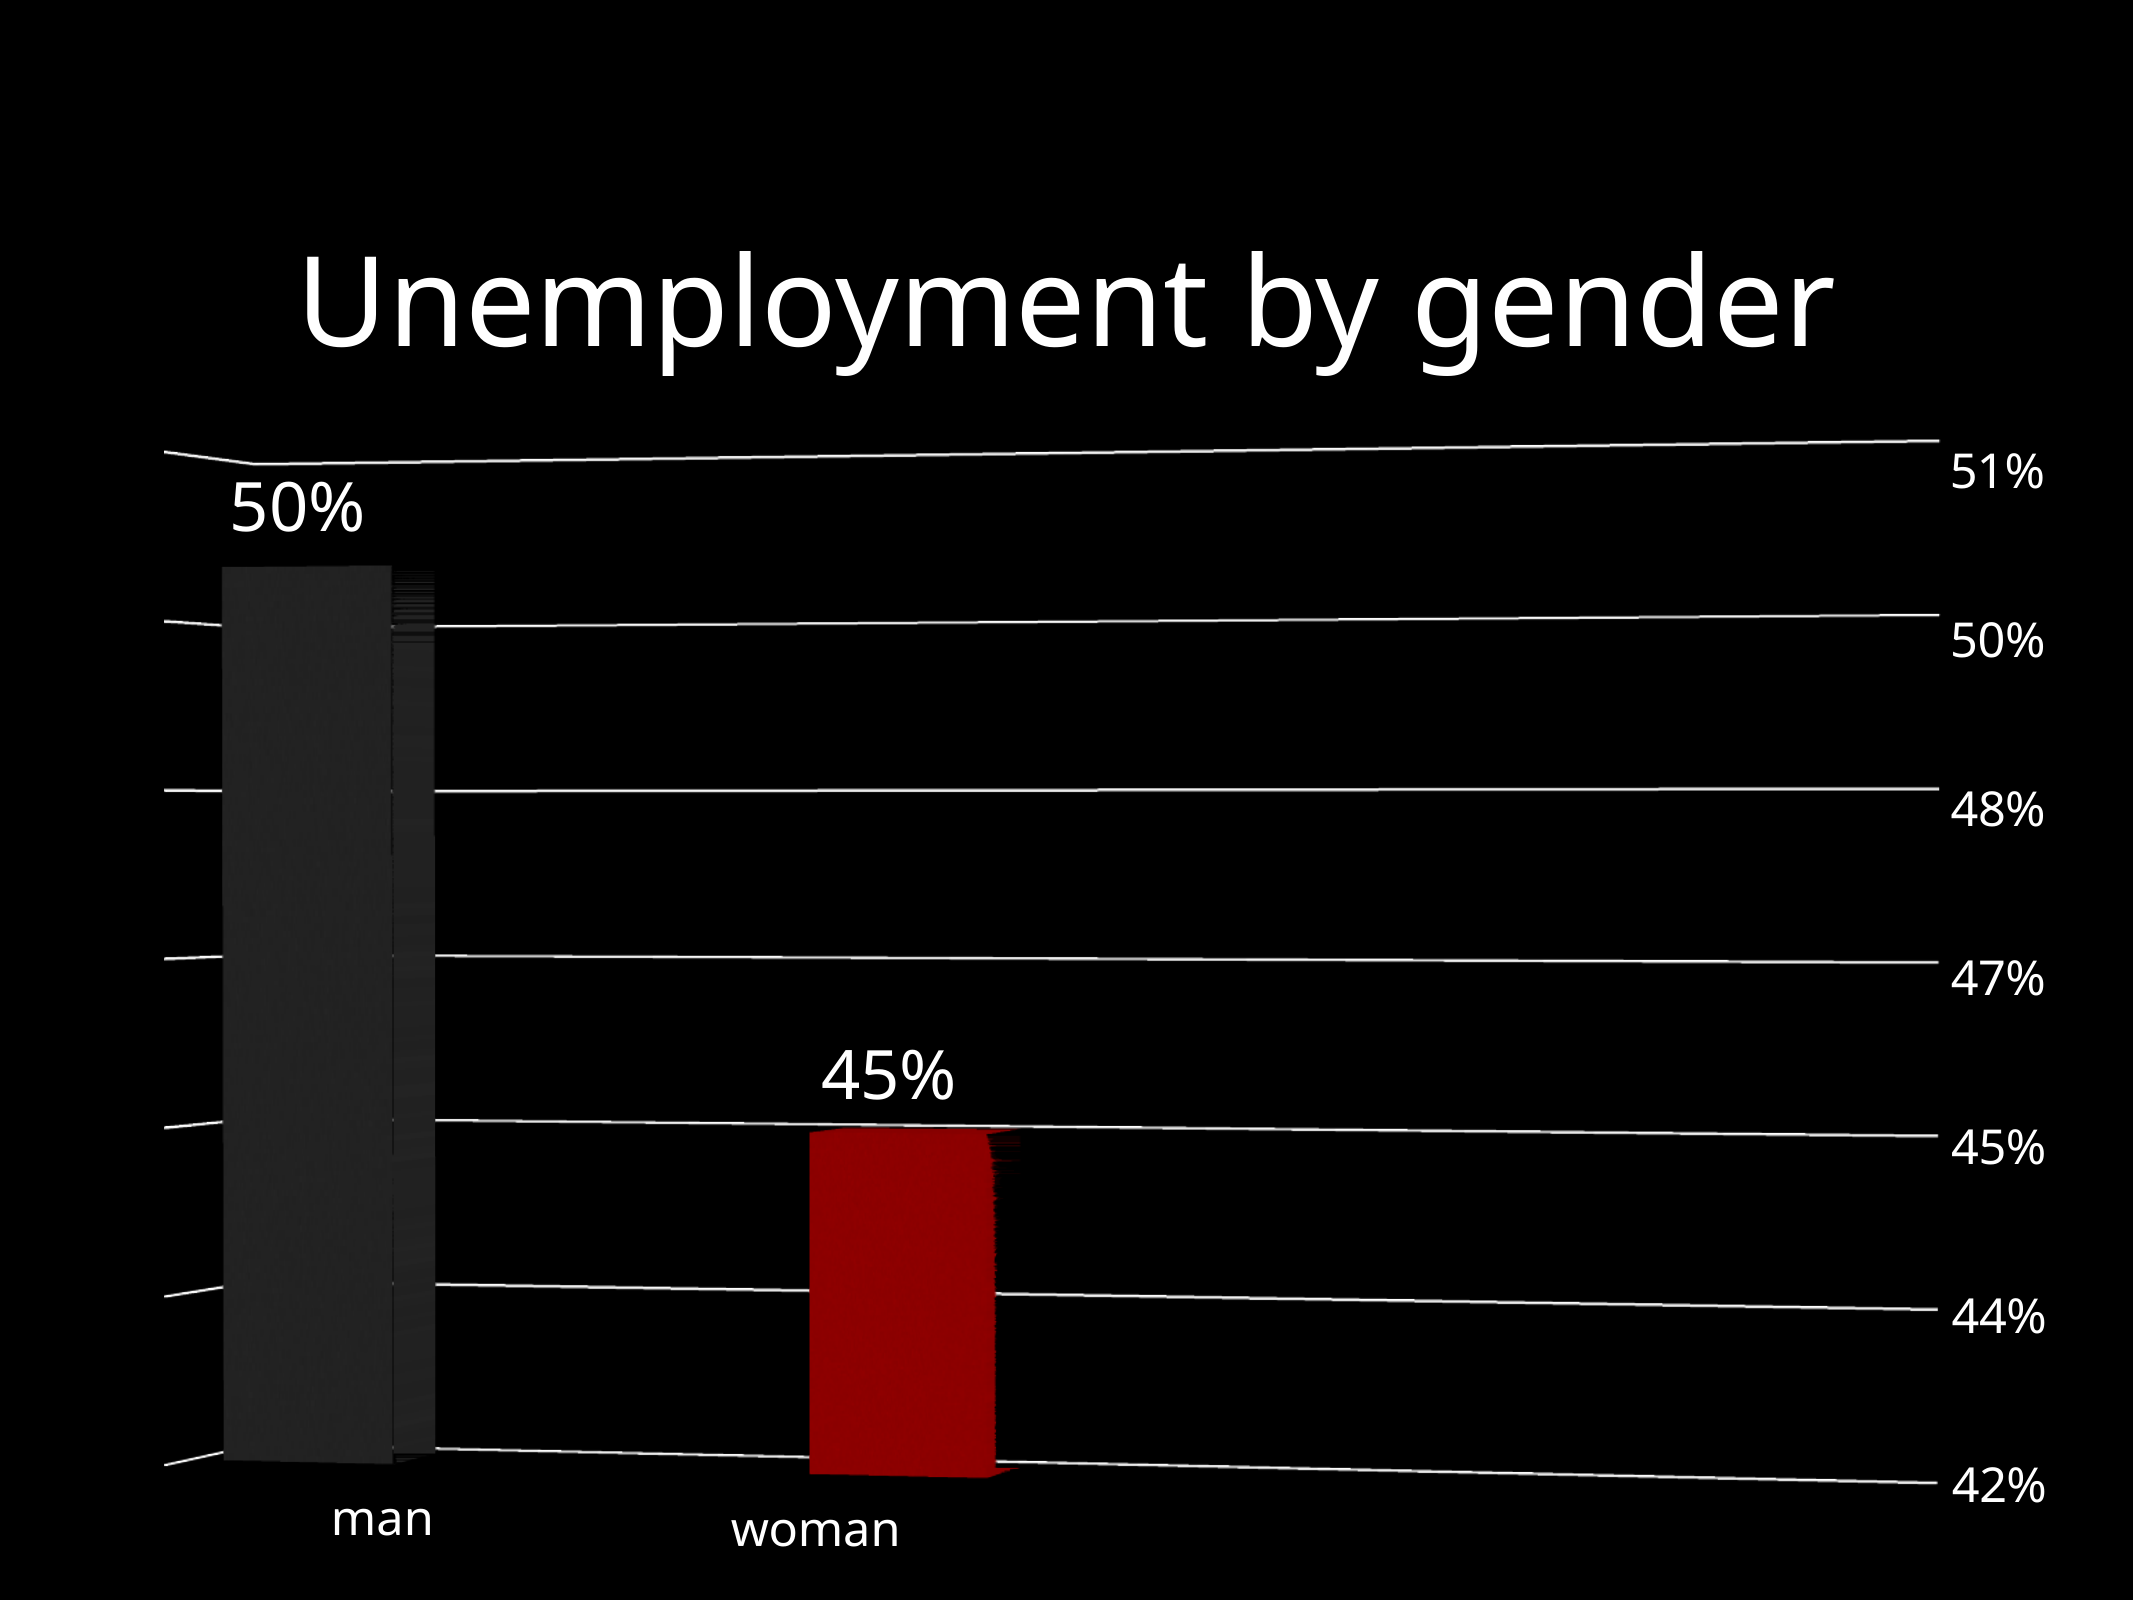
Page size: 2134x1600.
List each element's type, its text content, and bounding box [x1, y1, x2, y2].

title Unemployment by gender [125, 159, 2008, 421]
chart [109, 421, 2049, 1561]
